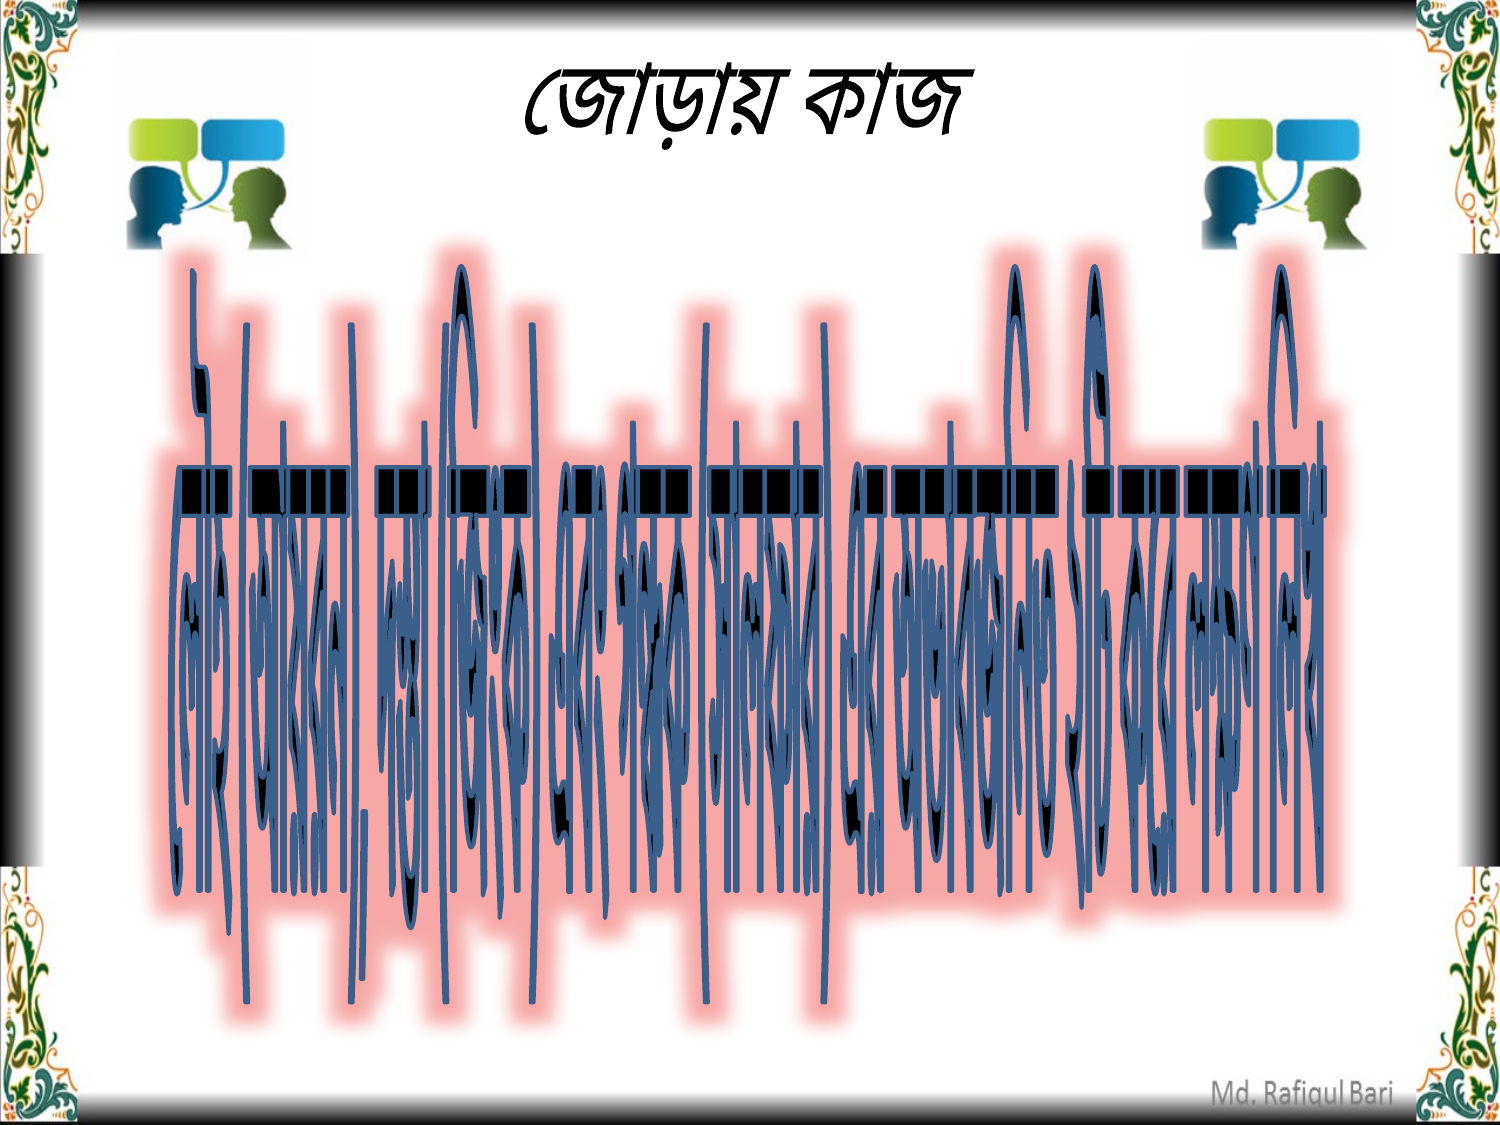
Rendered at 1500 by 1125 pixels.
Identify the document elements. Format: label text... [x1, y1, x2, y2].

text_box লৌহ (আয়রন), দস্তা (জিংক) এবং গন্ধক (সালফার) এর অভাবজনিত ২টি করে লক্ষণ লিখ [1266, 275, 1327, 893]
text_box লৌহ (আয়রন), দস্তা (জিংক) এবং গন্ধক (সালফার) এর অভাবজনিত ২টি করে লক্ষণ লিখ [1183, 420, 1263, 893]
picture [0, 0, 1500, 1125]
text_box লৌহ (আয়রন), দস্তা (জিংক) এবং গন্ধক (সালফার) এর অভাবজনিত ২টি করে লক্ষণ লিখ [839, 461, 888, 897]
text_box লৌহ (আয়রন), দস্তা (জিংক) এবং গন্ধক (সালফার) এর অভাবজনিত ২টি করে লক্ষণ লিখ [548, 461, 610, 921]
text_box লৌহ (আয়রন), দস্তা (জিংক) এবং গন্ধক (সালফার) এর অভাবজনিত ২টি করে লক্ষণ লিখ [374, 420, 432, 931]
text_box লৌহ (আয়রন), দস্তা (জিংক) এবং গন্ধক (সালফার) এর অভাবজনিত ২টি করে লক্ষণ লিখ [167, 275, 233, 937]
text_box লৌহ (আয়রন), দস্তা (জিংক) এবং গন্ধক (সালফার) এর অভাবজনিত ২টি করে লক্ষণ লিখ [614, 420, 692, 893]
text_box লৌহ (আয়রন), দস্তা (জিংক) এবং গন্ধক (সালফার) এর অভাবজনিত ২টি করে লক্ষণ লিখ [238, 322, 360, 1005]
text_box লৌহ (আয়রন), দস্তা (জিংক) এবং গন্ধক (সালফার) এর অভাবজনিত ২টি করে লক্ষণ লিখ [1117, 465, 1180, 897]
text_box লৌহ (আয়রন), দস্তা (জিংক) এবং গন্ধক (সালফার) এর অভাবজনিত ২টি করে লক্ষণ লিখ [1065, 264, 1115, 911]
text_box লৌহ (আয়রন), দস্তা (জিংক) এবং গন্ধক (সালফার) এর অভাবজনিত ২টি করে লক্ষণ লিখ [437, 264, 541, 1005]
text_box লৌহ (আয়রন), দস্তা (জিংক) এবং গন্ধক (সালফার) এর অভাবজনিত ২টি করে লক্ষণ লিখ [358, 809, 369, 981]
text_box লৌহ (আয়রন), দস্তা (জিংক) এবং গন্ধক (সালফার) এর অভাবজনিত ২টি করে লক্ষণ লিখ [891, 264, 1059, 898]
text_box লৌহ (আয়রন), দস্তা (জিংক) এবং গন্ধক (সালফার) এর অভাবজনিত ২টি করে লক্ষণ লিখ [698, 322, 832, 1005]
